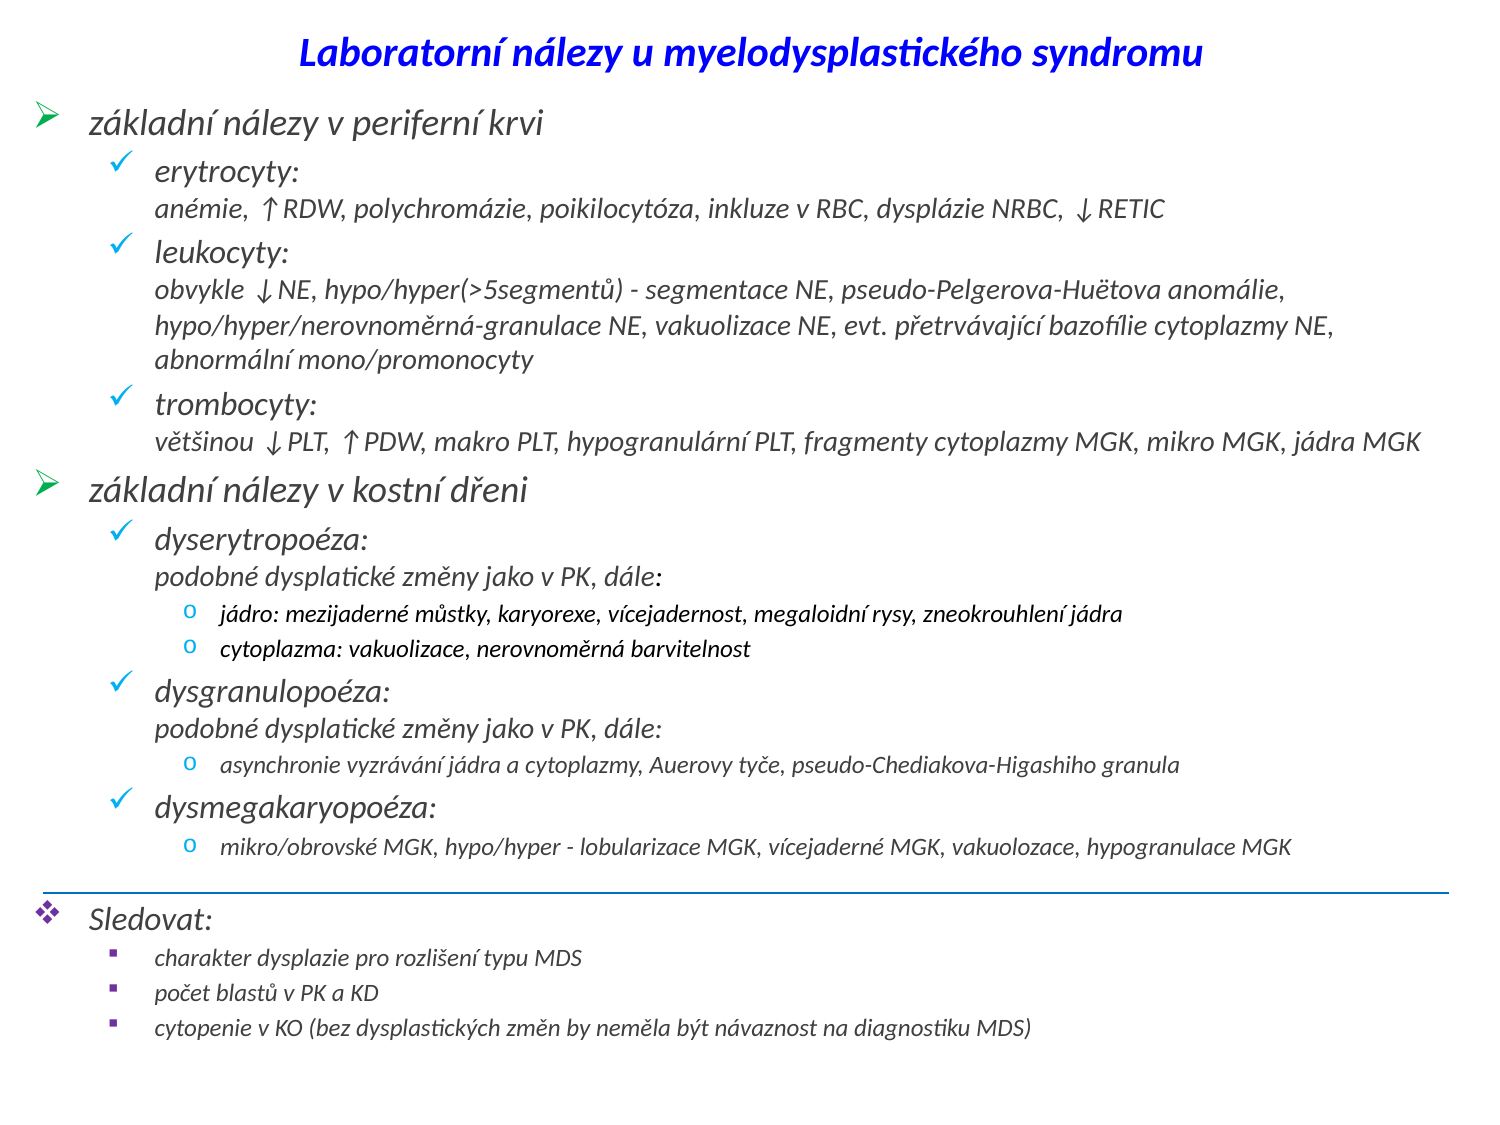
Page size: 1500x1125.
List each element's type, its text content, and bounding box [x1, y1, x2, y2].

title Laboratorní nálezy u myelodysplastického syndromu [76, 3, 1427, 90]
list základní nálezy v periferní krvi erytrocyty: anémie, ↑RDW, polychromázie, poikilocytóza, inkluze v RBC, dysplázie NRBC, ↓RETIC leukocyty: obvykle ↓NE, hypo/hyper(>5segmentů) - segmentace NE, pseudo-Pelgerova-Huëtova anomálie, hypo/hyper/nerovnoměrná-granulace NE, vakuolizace NE, evt. přetrvávající bazofílie cytoplazmy NE, abnormální mono/promonocyty trombocyty: většinou ↓PLT, ↑PDW, makro PLT, hypogranulární PLT, fragmenty cytoplazmy MGK, mikro MGK, jádra MGK základní nálezy v kostní dřeni dyserytropoéza: podobné dysplatické změny jako v PK, dále: jádro: mezijaderné můstky, karyorexe, vícejadernost, megaloidní rysy, zneokrouhlení jádra cytoplazma: vakuolizace, nerovnoměrná barvitelnost dysgranulopoéza: podobné dysplatické změny jako v PK, dále: asynchronie vyzrávání jádra a cytoplazmy, Auerovy tyče, pseudo-Chediakova-Higashiho granula dysmegakaryopoéza: mikro/obrovské MGK, hypo/hyper - lobularizace MGK, vícejaderné MGK, vakuolozace, hypogranulace MGK Sledovat: charakter dysplazie pro rozlišení typu MDS počet blastů v PK a KD cytopenie v KO (bez dysplastických změn by neměla být návaznost na diagnostiku MDS) [17, 90, 1471, 1083]
